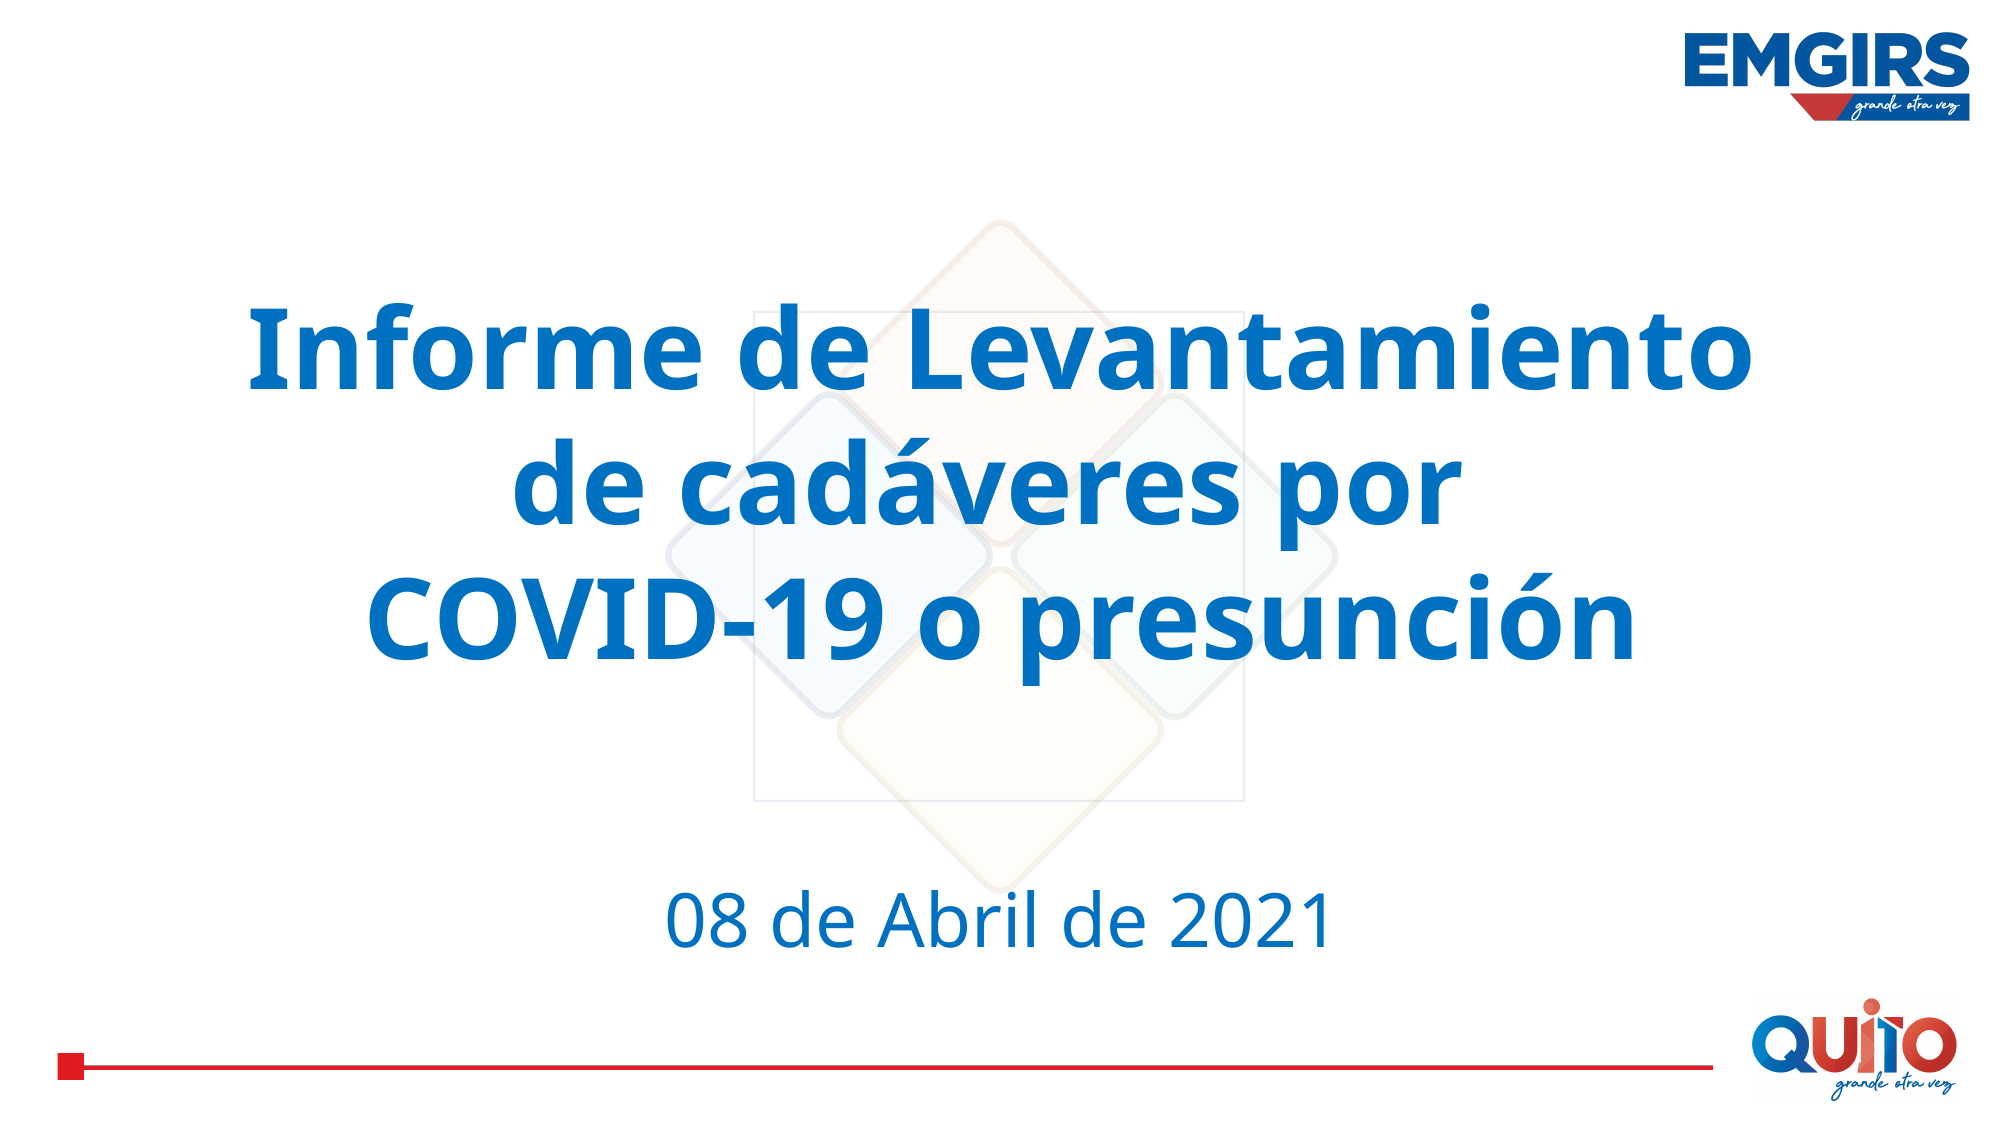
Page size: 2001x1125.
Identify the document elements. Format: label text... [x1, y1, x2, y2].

picture [1752, 998, 1957, 1102]
picture [1683, 30, 1971, 123]
text_box Informe de Levantamiento de cadáveres por COVID-19 o presunción 08 de Abril de 2021 [162, 269, 1843, 970]
